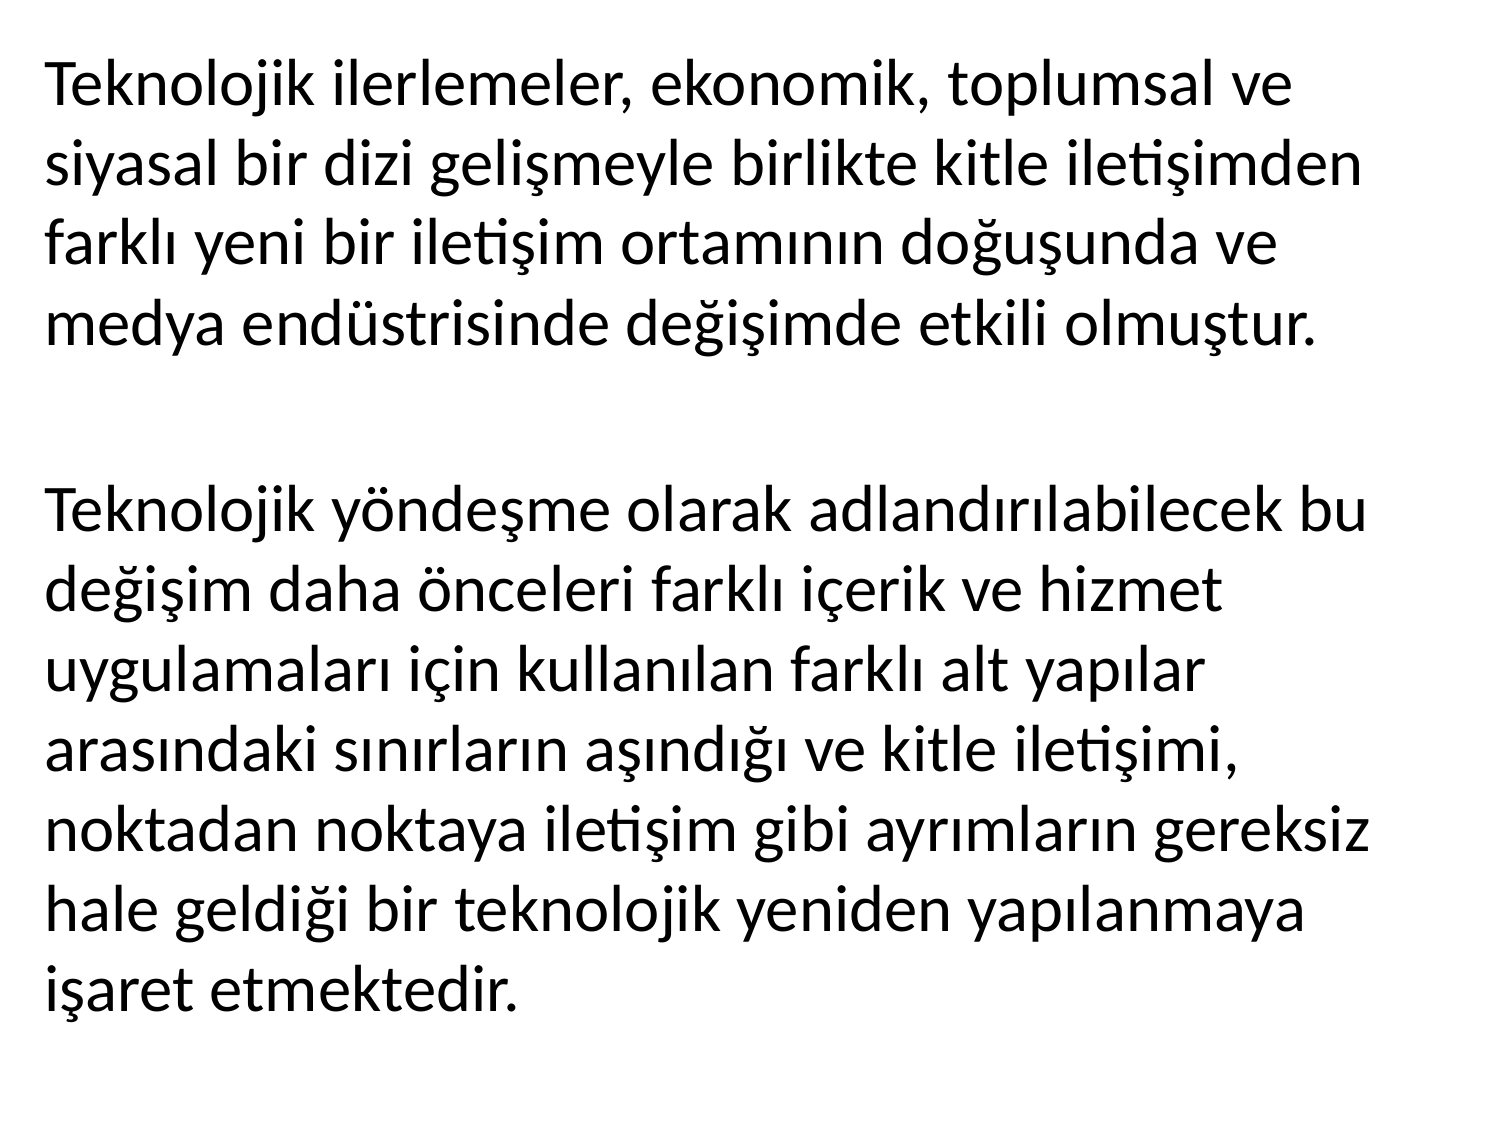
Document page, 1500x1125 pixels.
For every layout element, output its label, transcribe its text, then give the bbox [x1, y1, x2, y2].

list Teknolojik ilerlemeler, ekonomik, toplumsal ve siyasal bir dizi gelişmeyle birlikte kitle iletişimden farklı yeni bir iletişim ortamının doğuşunda ve medya endüstrisinde değişimde etkili olmuştur. Teknolojik yöndeşme olarak adlandırılabilecek bu değişim daha önceleri farklı içerik ve hizmet uygulamaları için kullanılan farklı alt yapılar arasındaki sınırların aşındığı ve kitle iletişimi, noktadan noktaya iletişim gibi ayrımların gereksiz hale geldiği bir teknolojik yeniden yapılanmaya işaret etmektedir. [29, 30, 1471, 1083]
